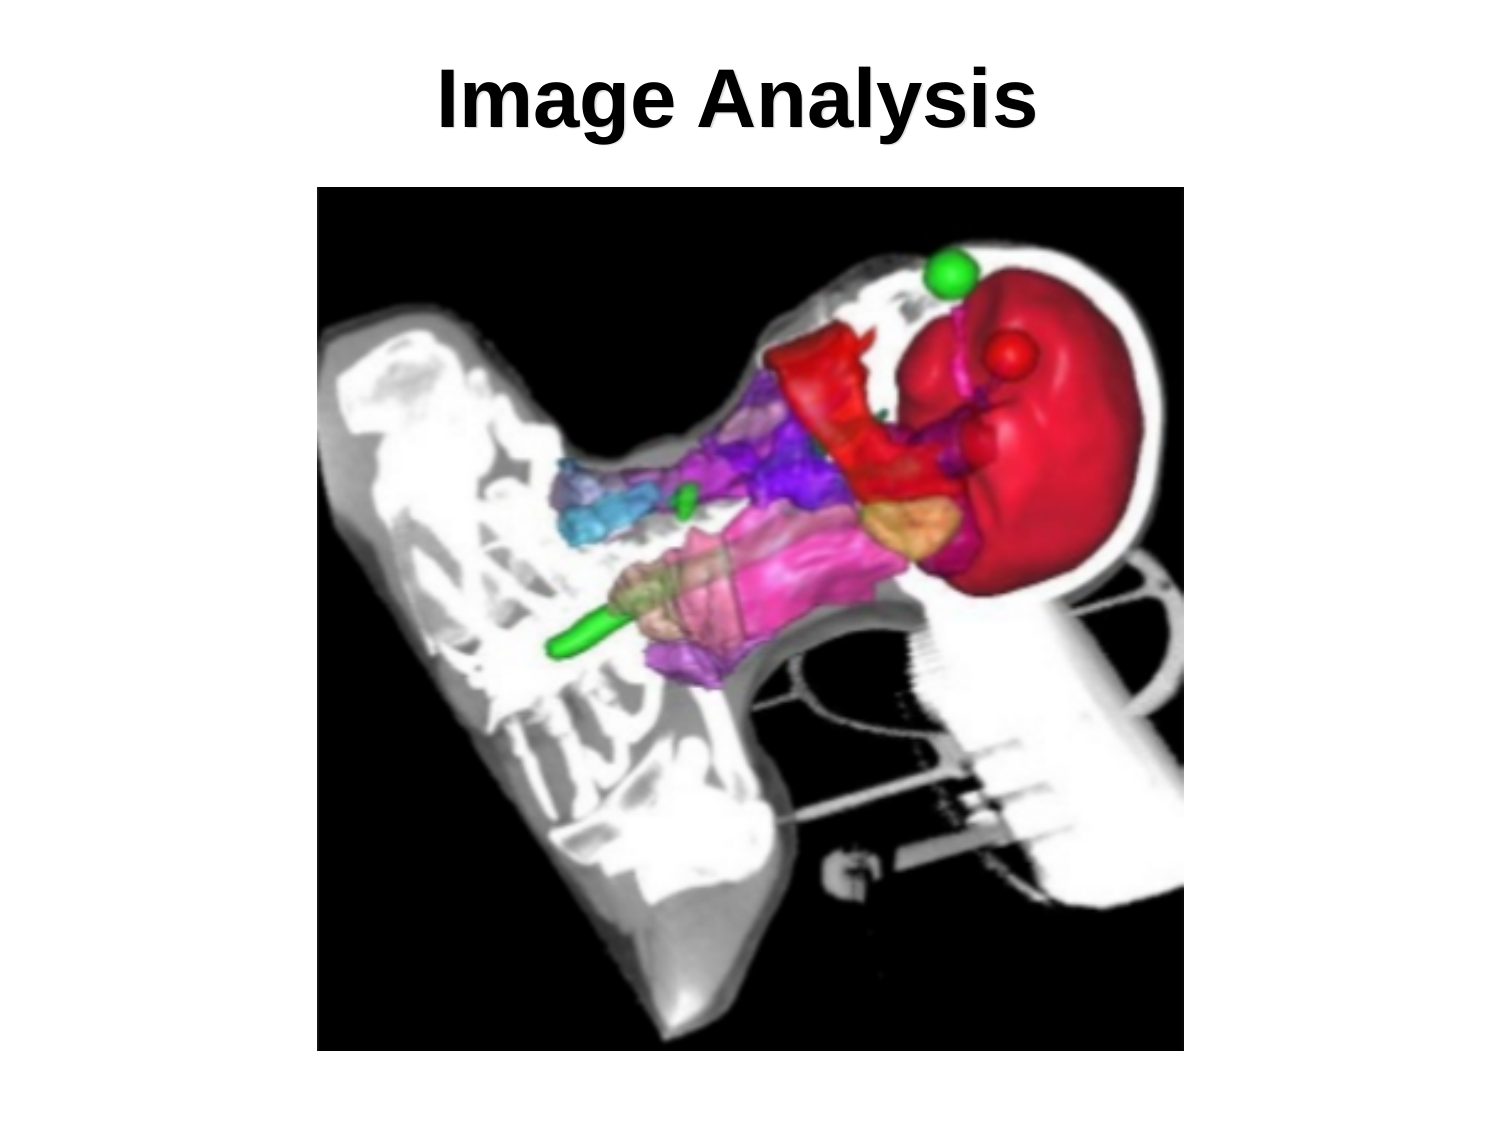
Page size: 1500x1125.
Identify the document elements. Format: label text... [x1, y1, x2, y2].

picture [317, 187, 1184, 1052]
title Image Analysis [0, 24, 1476, 163]
